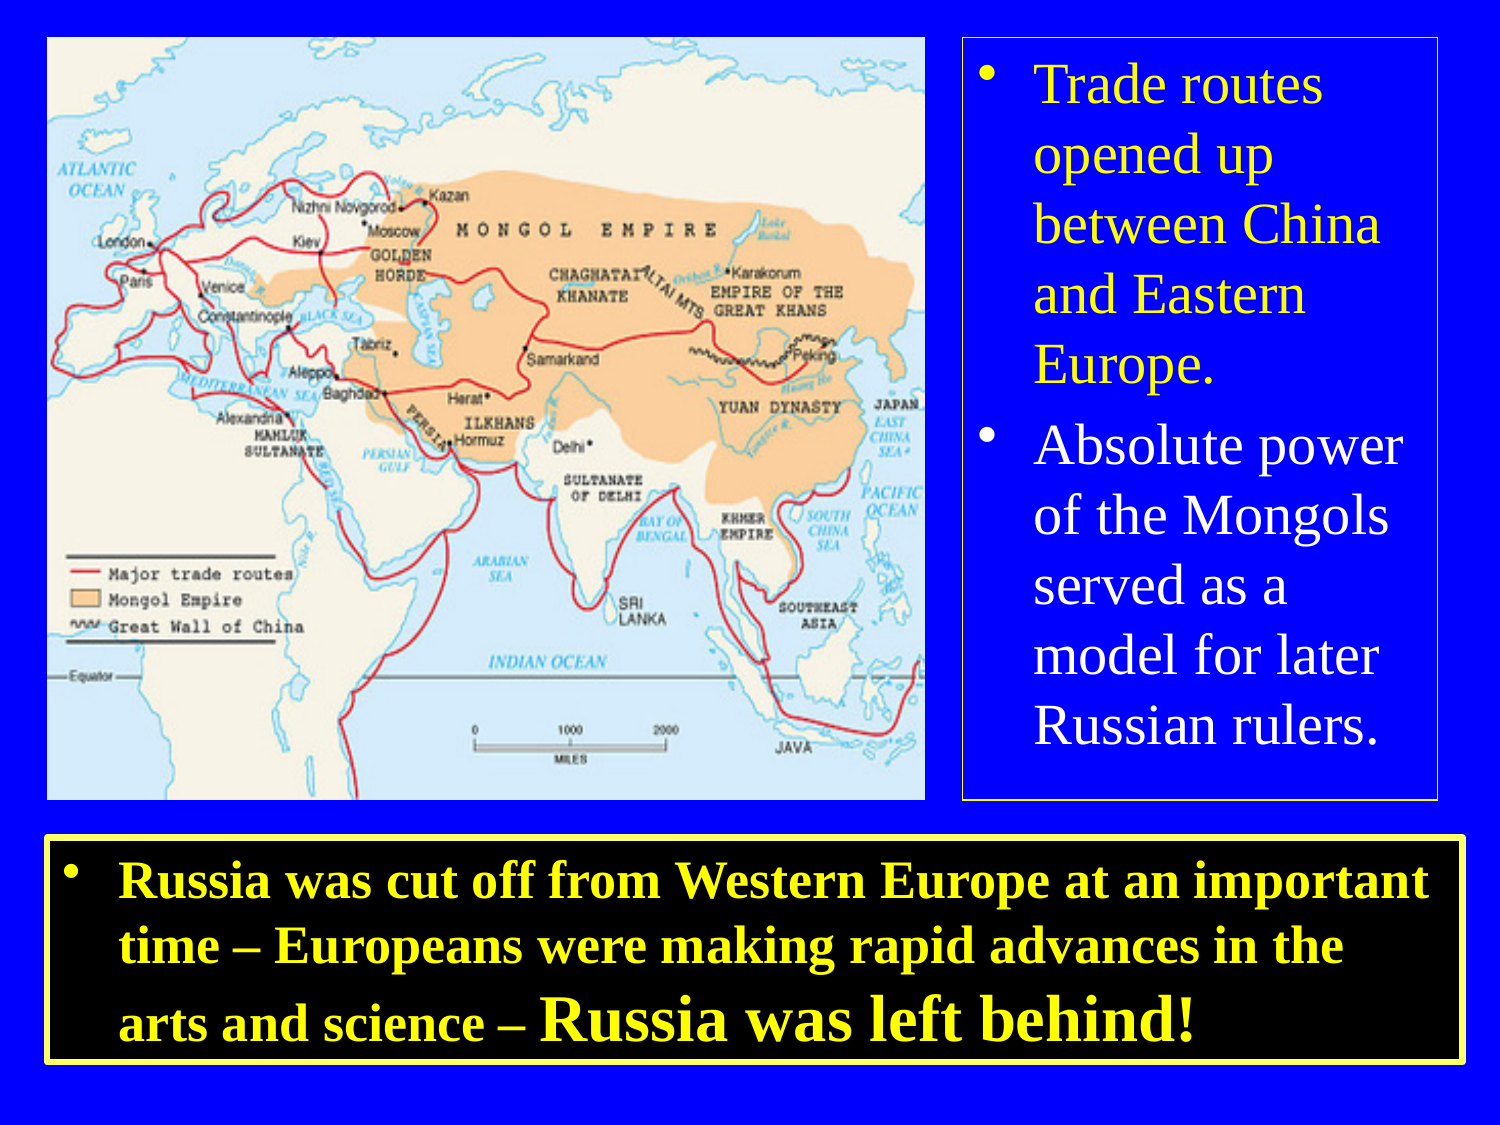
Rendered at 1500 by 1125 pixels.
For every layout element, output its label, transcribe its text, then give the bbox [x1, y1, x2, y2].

text_box Russia was cut off from Western Europe at an important time – Europeans were making rapid advances in the arts and science – Russia was left behind! [47, 837, 1463, 1063]
picture [47, 37, 926, 801]
text_box Trade routes opened up between China and Eastern Europe. Absolute power of the Mongols served as a model for later Russian rulers. [962, 37, 1438, 800]
